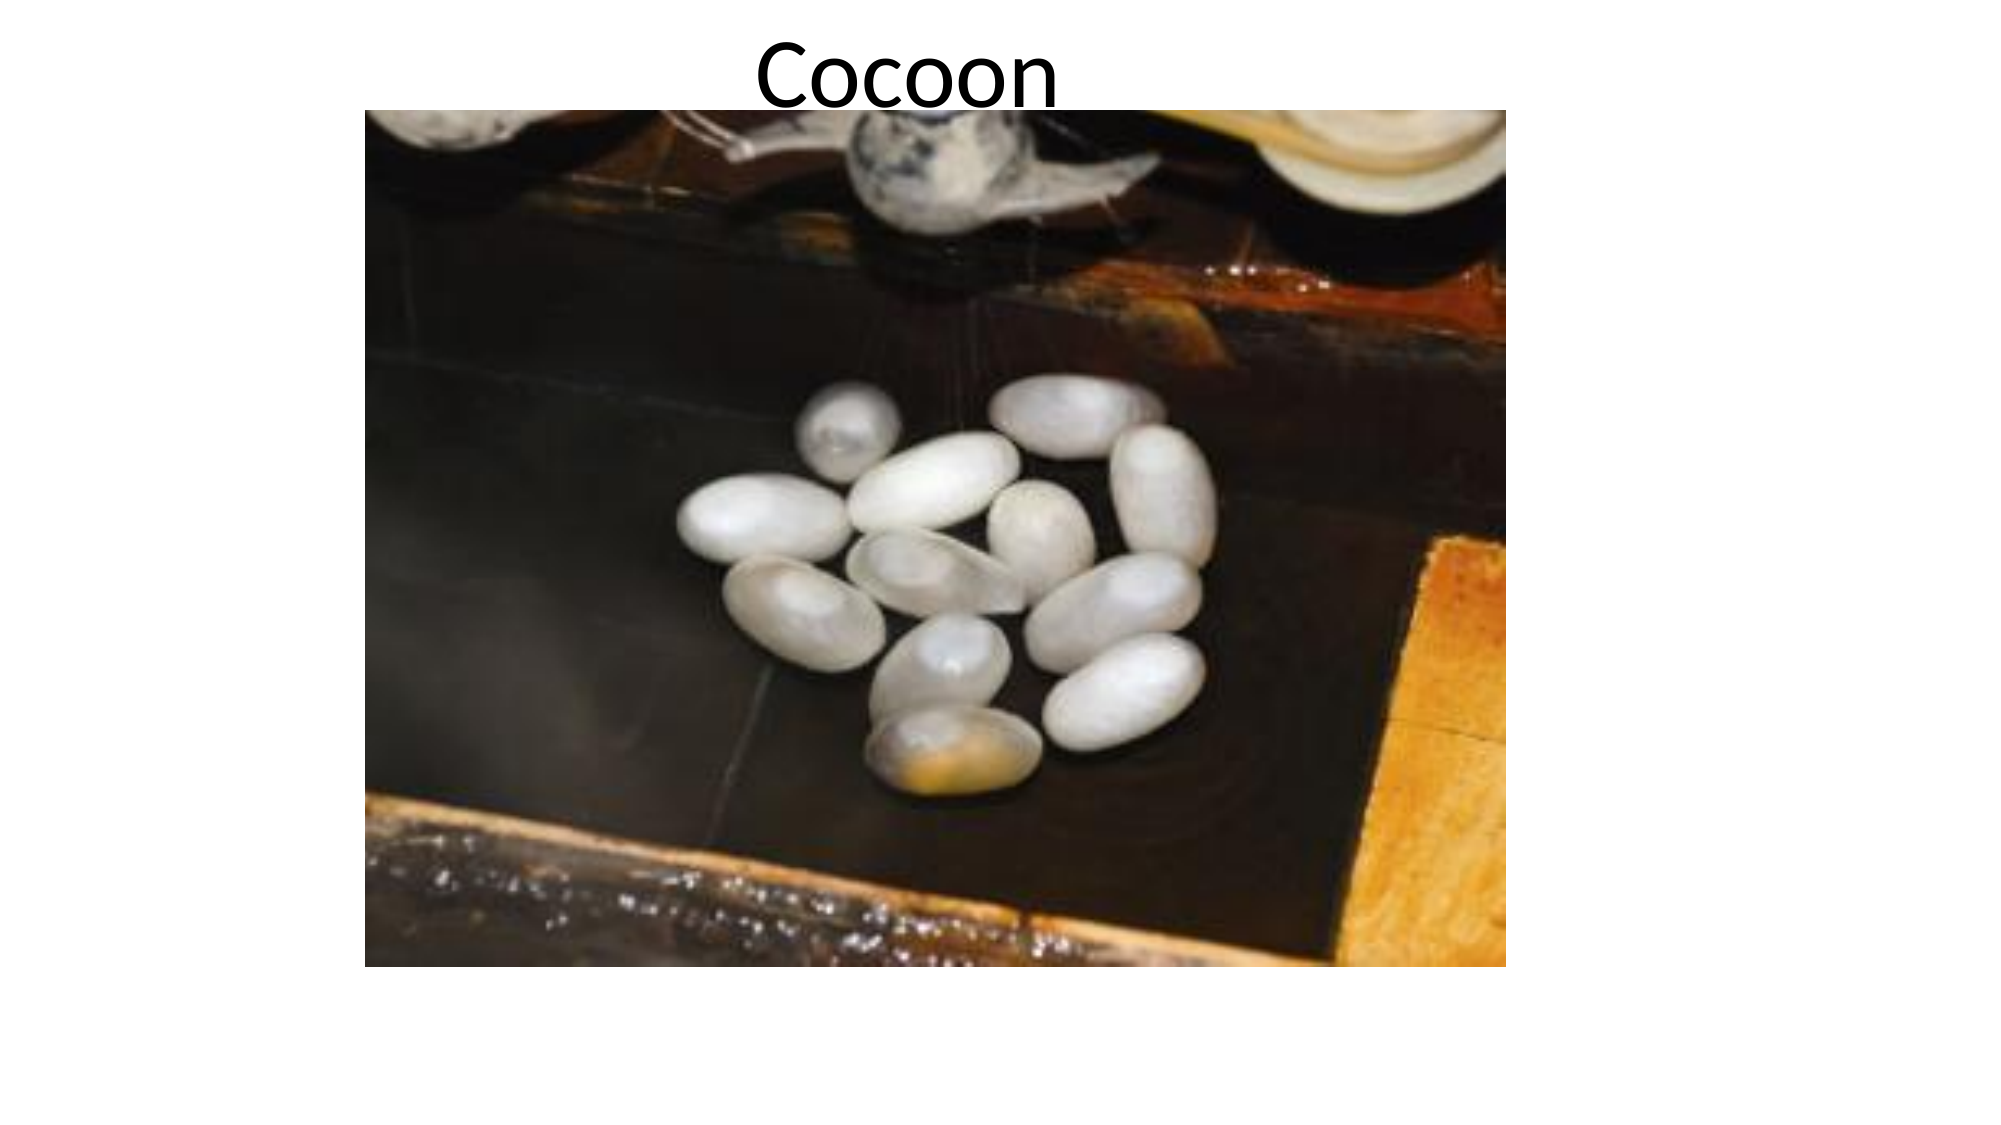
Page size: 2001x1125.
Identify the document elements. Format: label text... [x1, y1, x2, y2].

picture [365, 110, 1506, 967]
text_box Cocoon [740, 0, 1293, 110]
